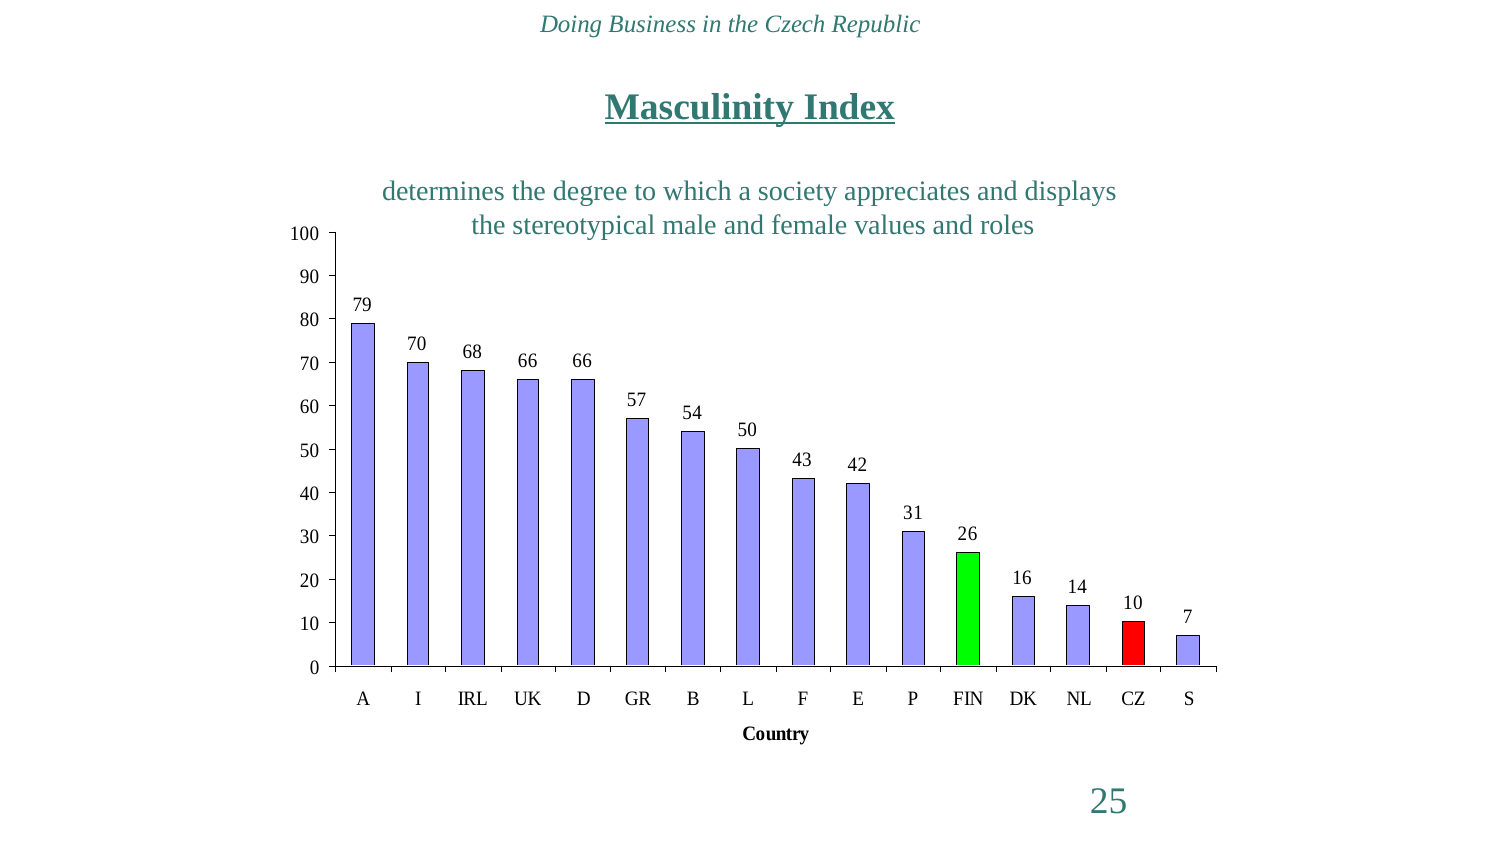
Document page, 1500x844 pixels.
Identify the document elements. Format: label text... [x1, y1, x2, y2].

slide_number 25 [1074, 768, 1388, 826]
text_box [271, 197, 1232, 769]
title Masculinity Index determines the degree to which a society appreciates and displays the stereotypical male and female values and roles [271, 93, 1229, 197]
text_box Doing Business in the Czech Republic [227, 0, 1240, 93]
